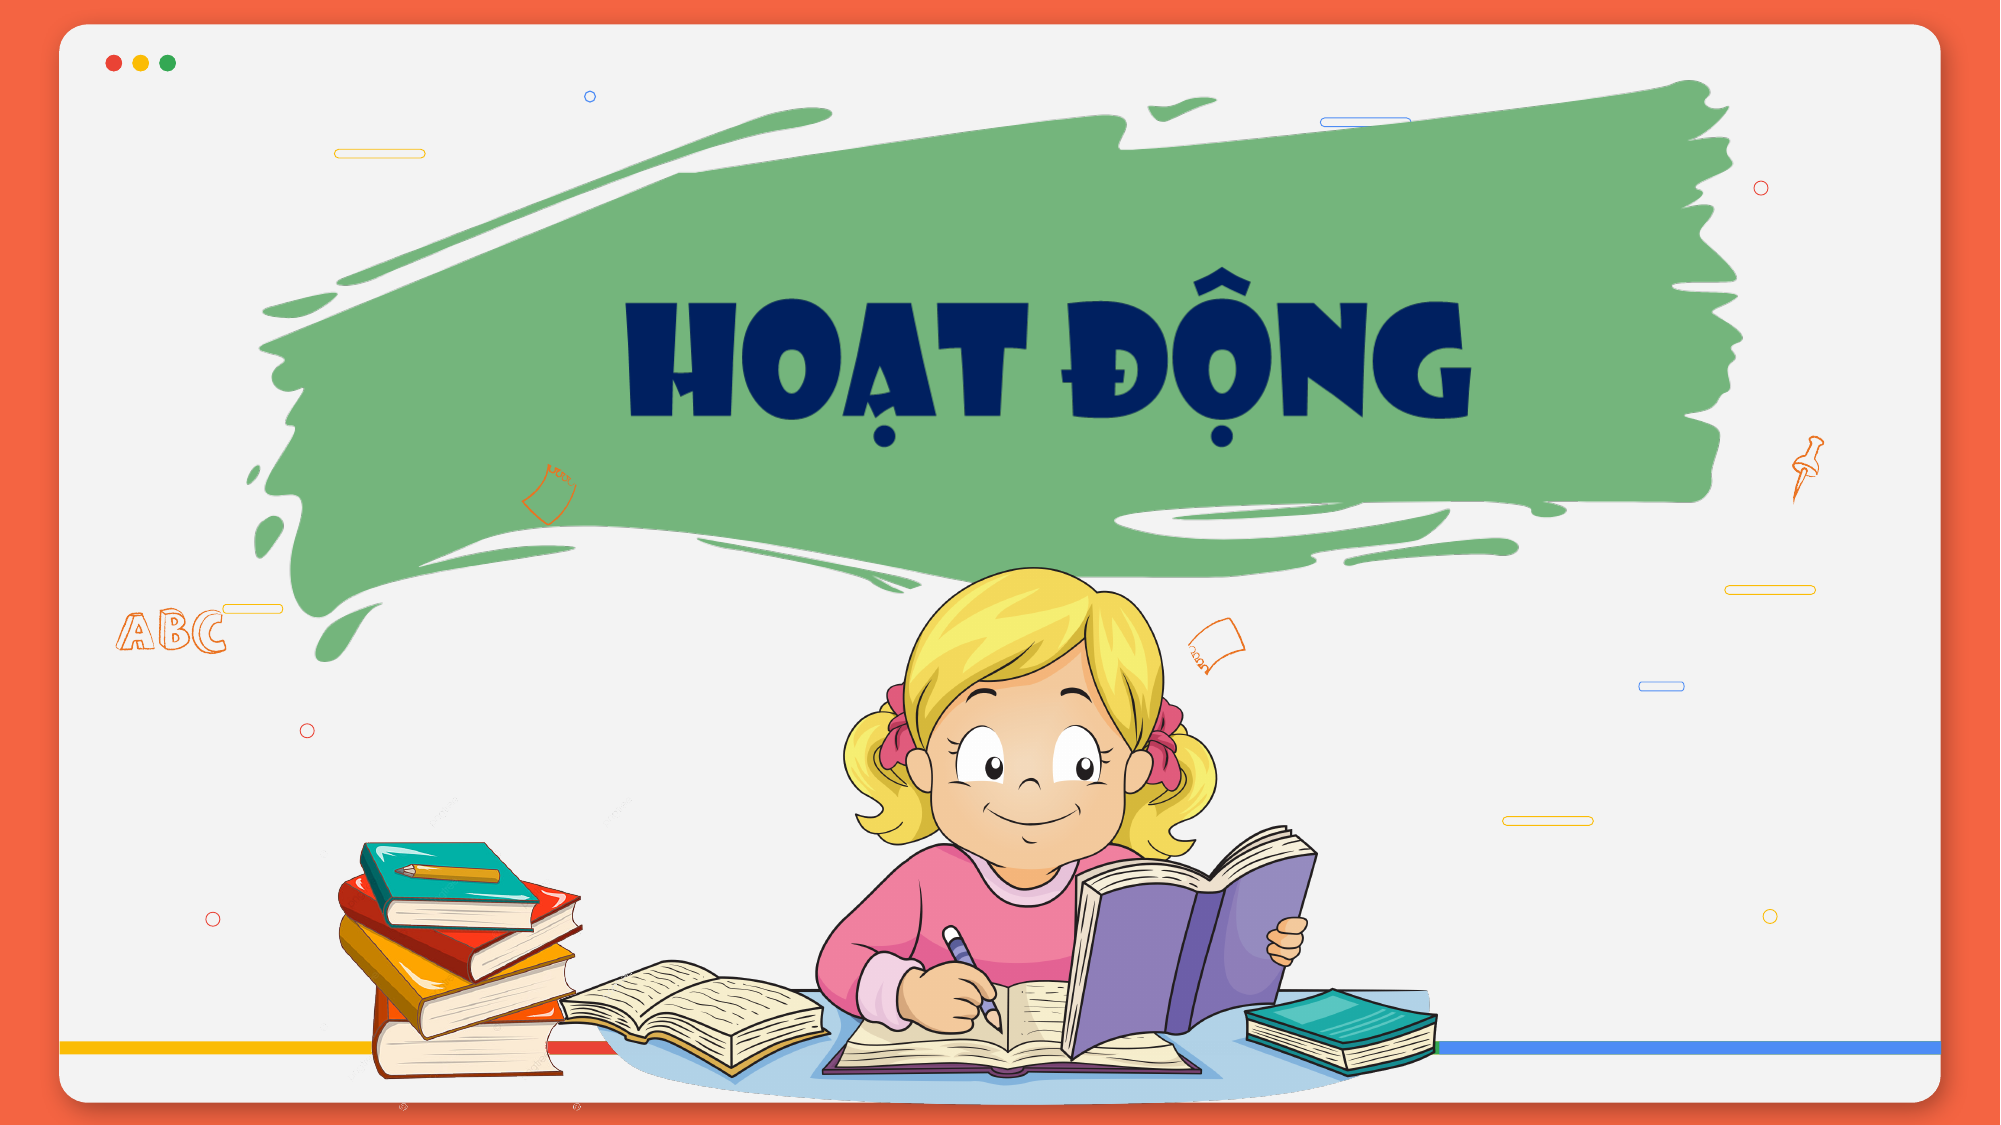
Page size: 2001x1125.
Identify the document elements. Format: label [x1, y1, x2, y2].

picture [0, 0, 1999, 1119]
text_box [115, 607, 227, 655]
